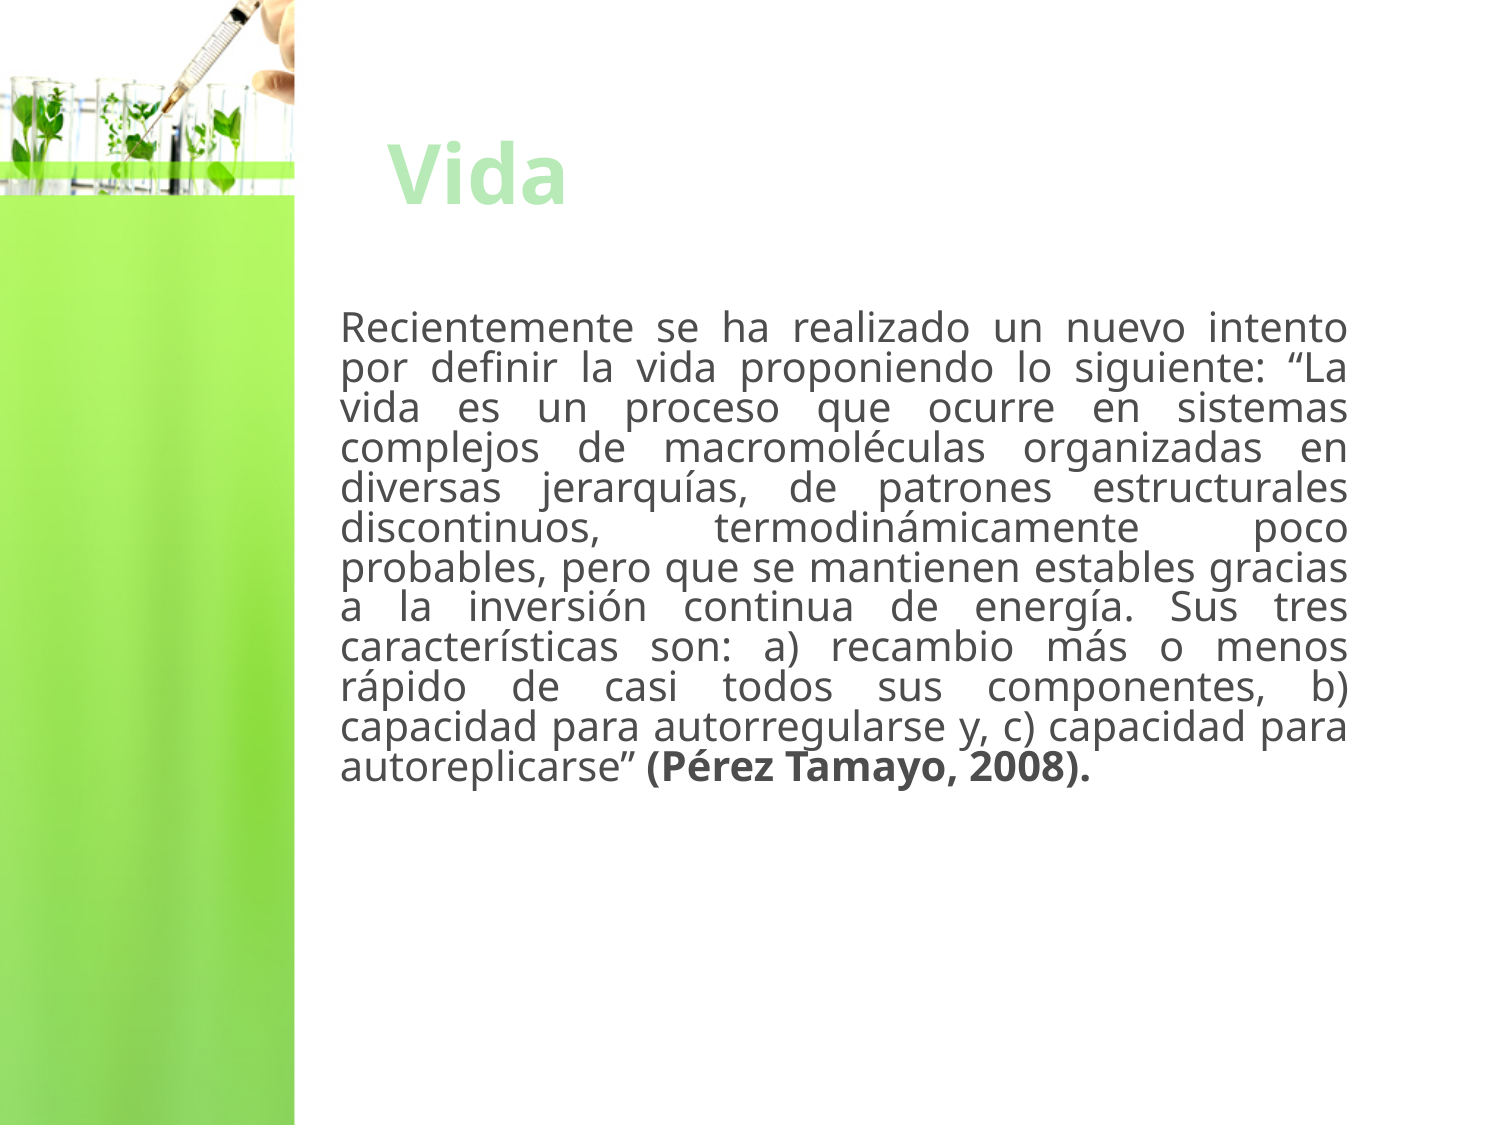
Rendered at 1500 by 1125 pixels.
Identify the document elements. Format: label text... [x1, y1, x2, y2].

list Recientemente se ha realizado un nuevo intento por definir la vida proponiendo lo siguiente: “La vida es un proceso que ocurre en sistemas complejos de macromoléculas organizadas en diversas jerarquías, de patrones estructurales discontinuos, termodinámicamente poco probables, pero que se mantienen estables gracias a la inversión continua de energía. Sus tres características son: a) recambio más o menos rápido de casi todos sus componentes, b) capacidad para autorregularse y, c) capacidad para autoreplicarse” (Pérez Tamayo, 2008). [324, 302, 1365, 1003]
title Vida [324, 66, 1463, 263]
picture [0, 0, 1500, 1125]
